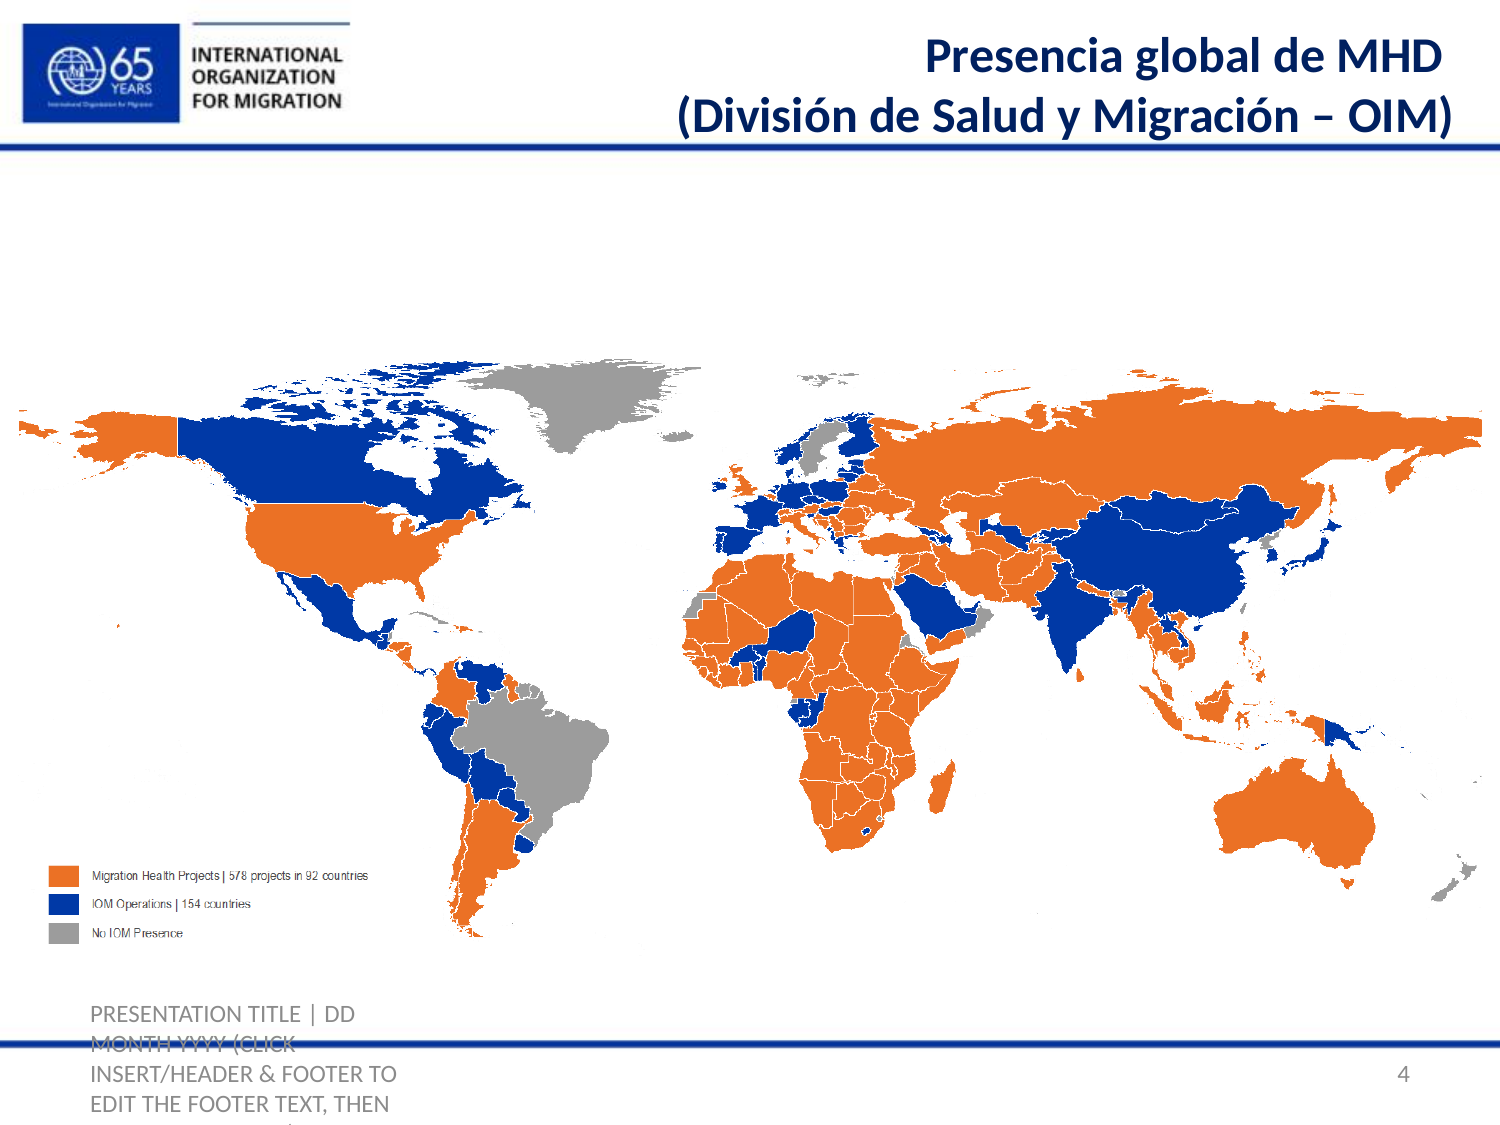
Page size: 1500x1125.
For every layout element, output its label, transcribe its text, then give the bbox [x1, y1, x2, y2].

title Presencia global de MHD (División de Salud y Migración – OIM) [380, 4, 1470, 123]
picture [0, 0, 1500, 1125]
